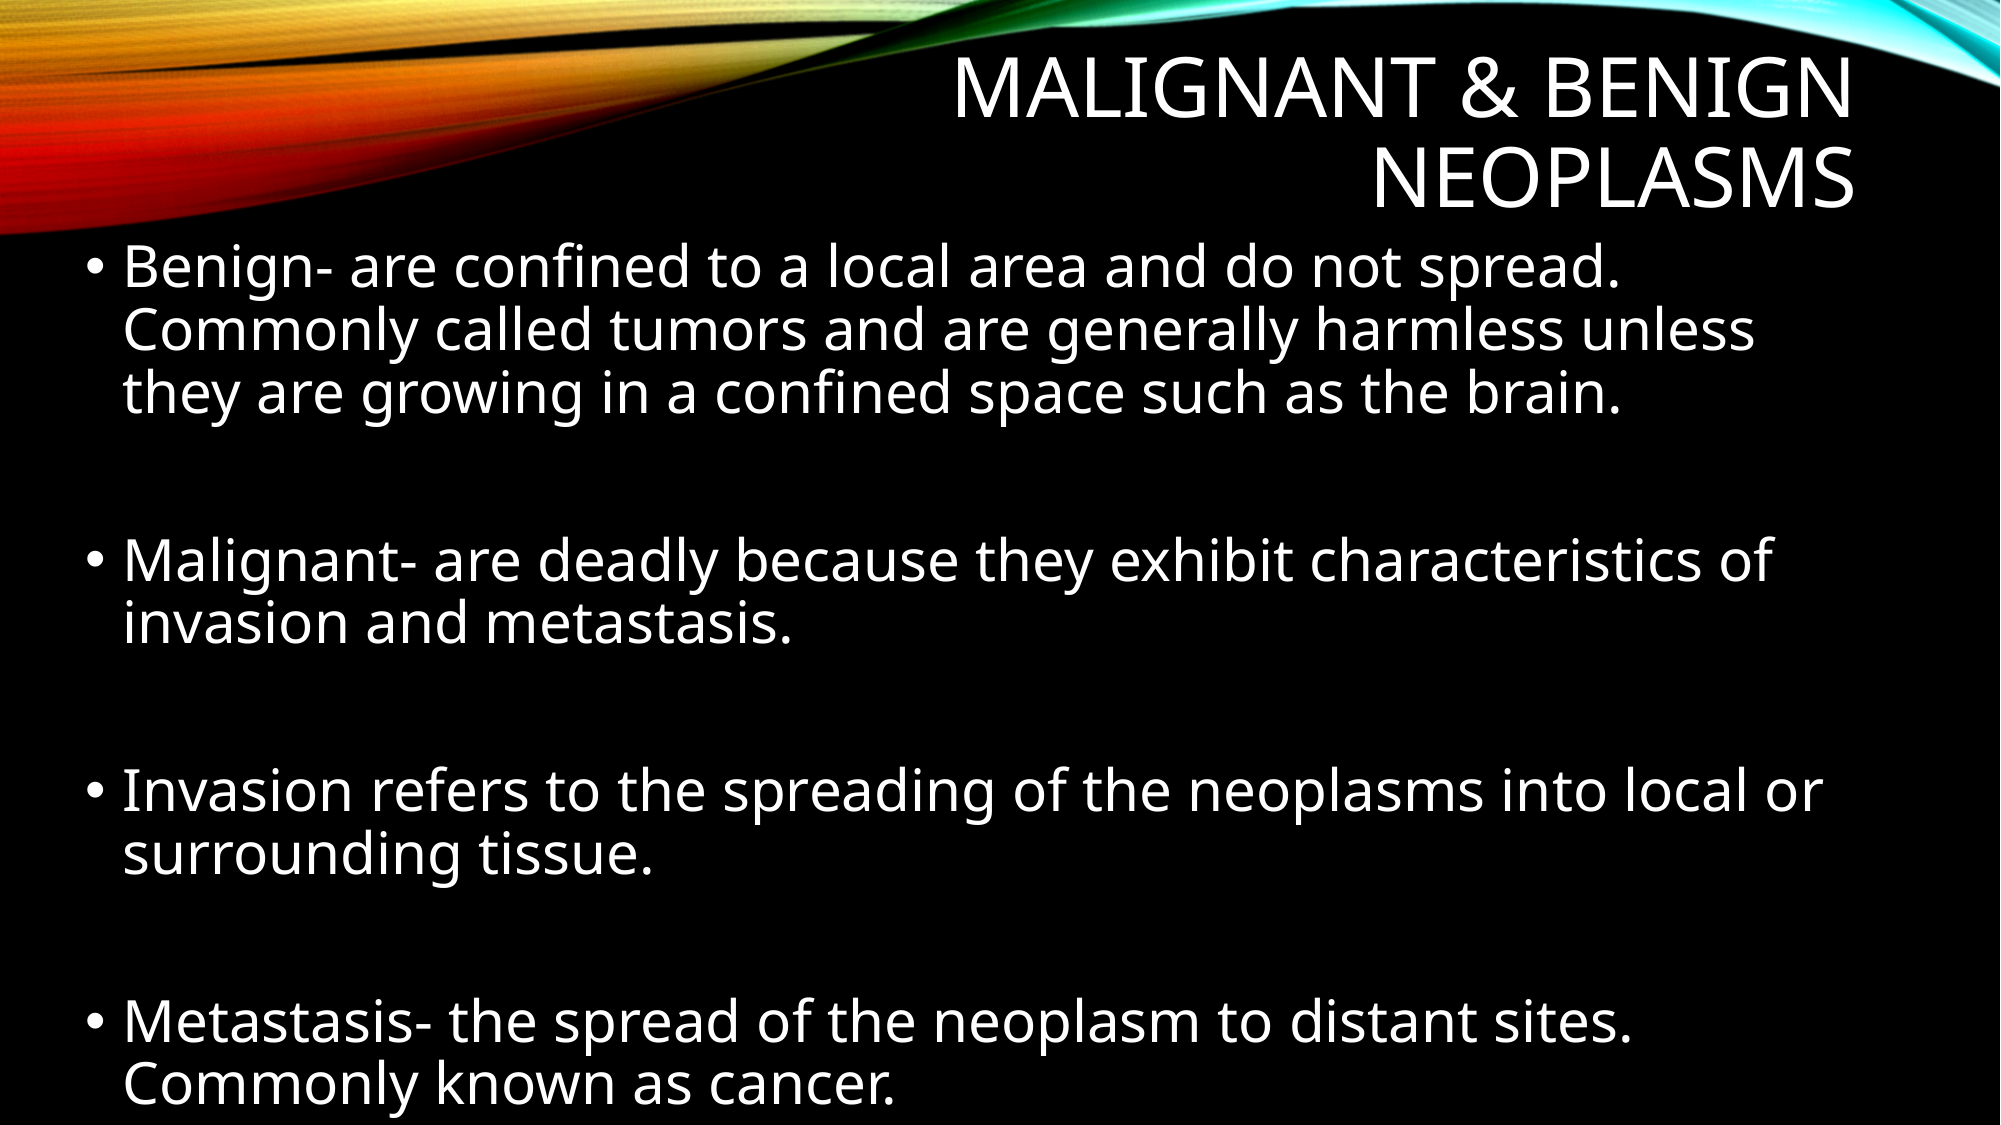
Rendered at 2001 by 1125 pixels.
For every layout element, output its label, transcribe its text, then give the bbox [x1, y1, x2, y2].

list Benign- are confined to a local area and do not spread. Commonly called tumors and are generally harmless unless they are growing in a confined space such as the brain. Malignant- are deadly because they exhibit characteristics of invasion and metastasis. Invasion refers to the spreading of the neoplasms into local or surrounding tissue. Metastasis- the spread of the neoplasm to distant sites. Commonly known as cancer. [70, 229, 1873, 1040]
picture [0, 0, 2000, 237]
title Malignant & benign neoplasms [460, 29, 1873, 229]
